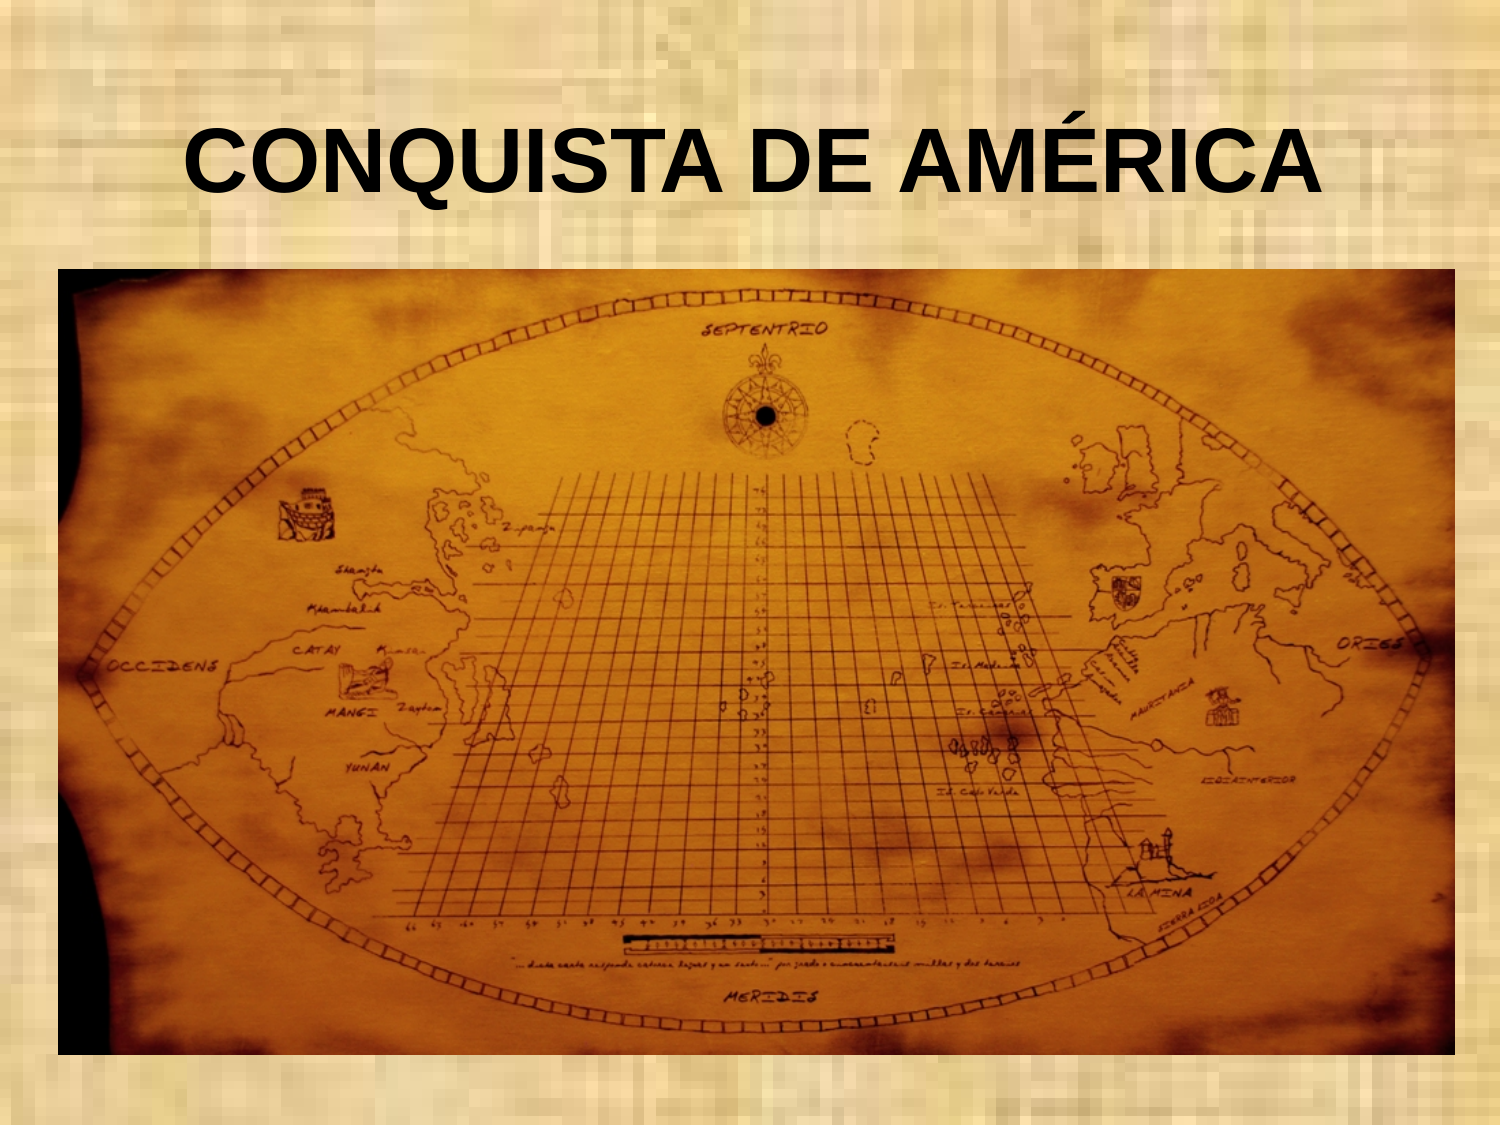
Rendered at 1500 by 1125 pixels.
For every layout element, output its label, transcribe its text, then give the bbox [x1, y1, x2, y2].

picture [0, 0, 1500, 1125]
title CONQUISTA DE AMÉRICA [117, 35, 1393, 267]
